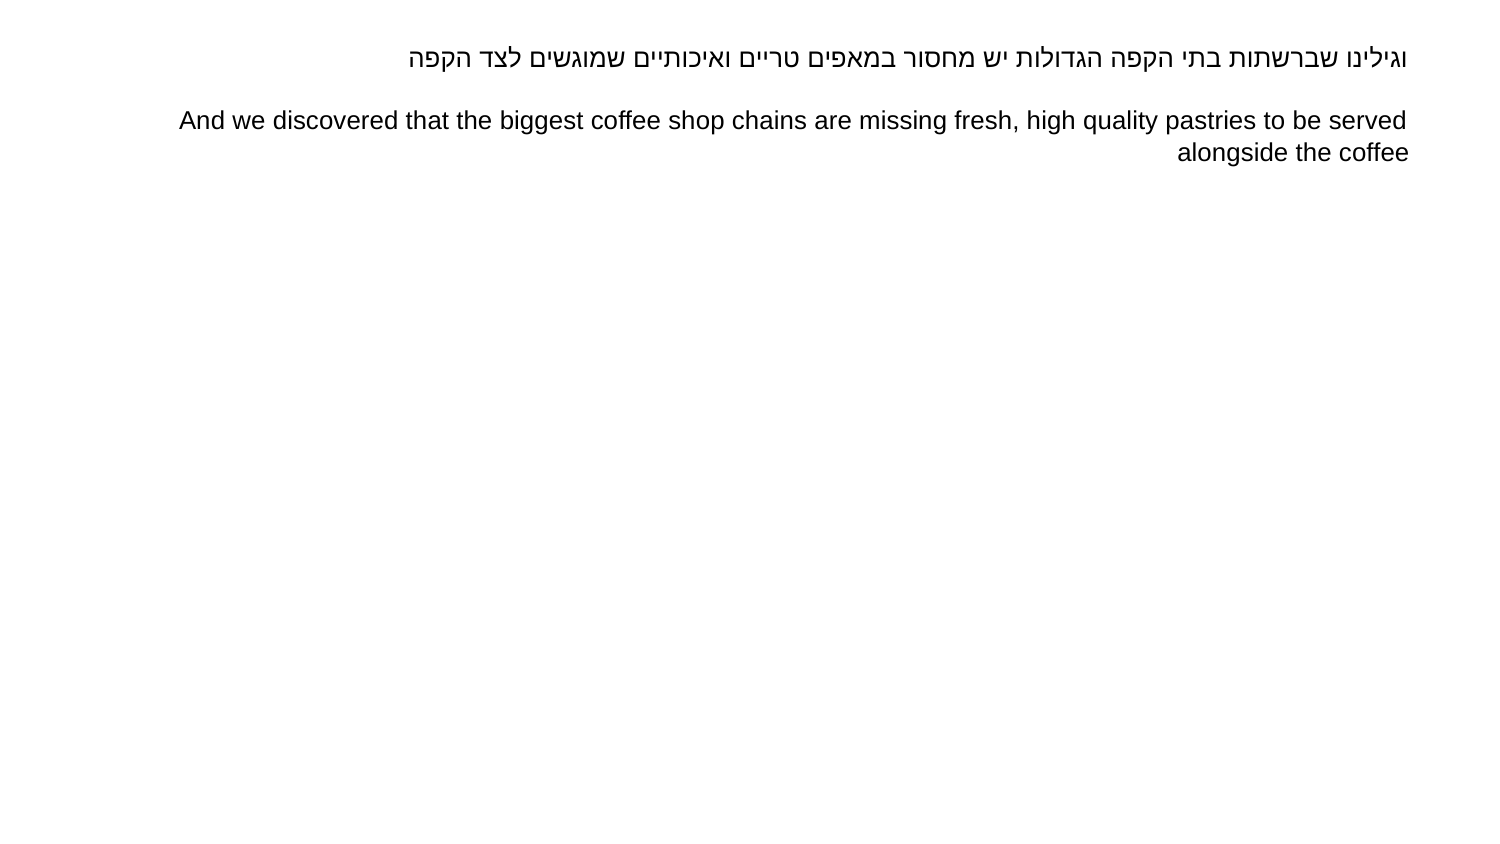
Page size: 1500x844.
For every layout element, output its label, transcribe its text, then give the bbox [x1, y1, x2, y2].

title וגילינו שברשתות בתי הקפה הגדולות יש מחסור במאפים טריים ואיכותיים שמוגשים לצד הקפה And we discovered that the biggest coffee shop chains are missing fresh, high quality pastries to be served alongside the coffee [75, 33, 1425, 175]
